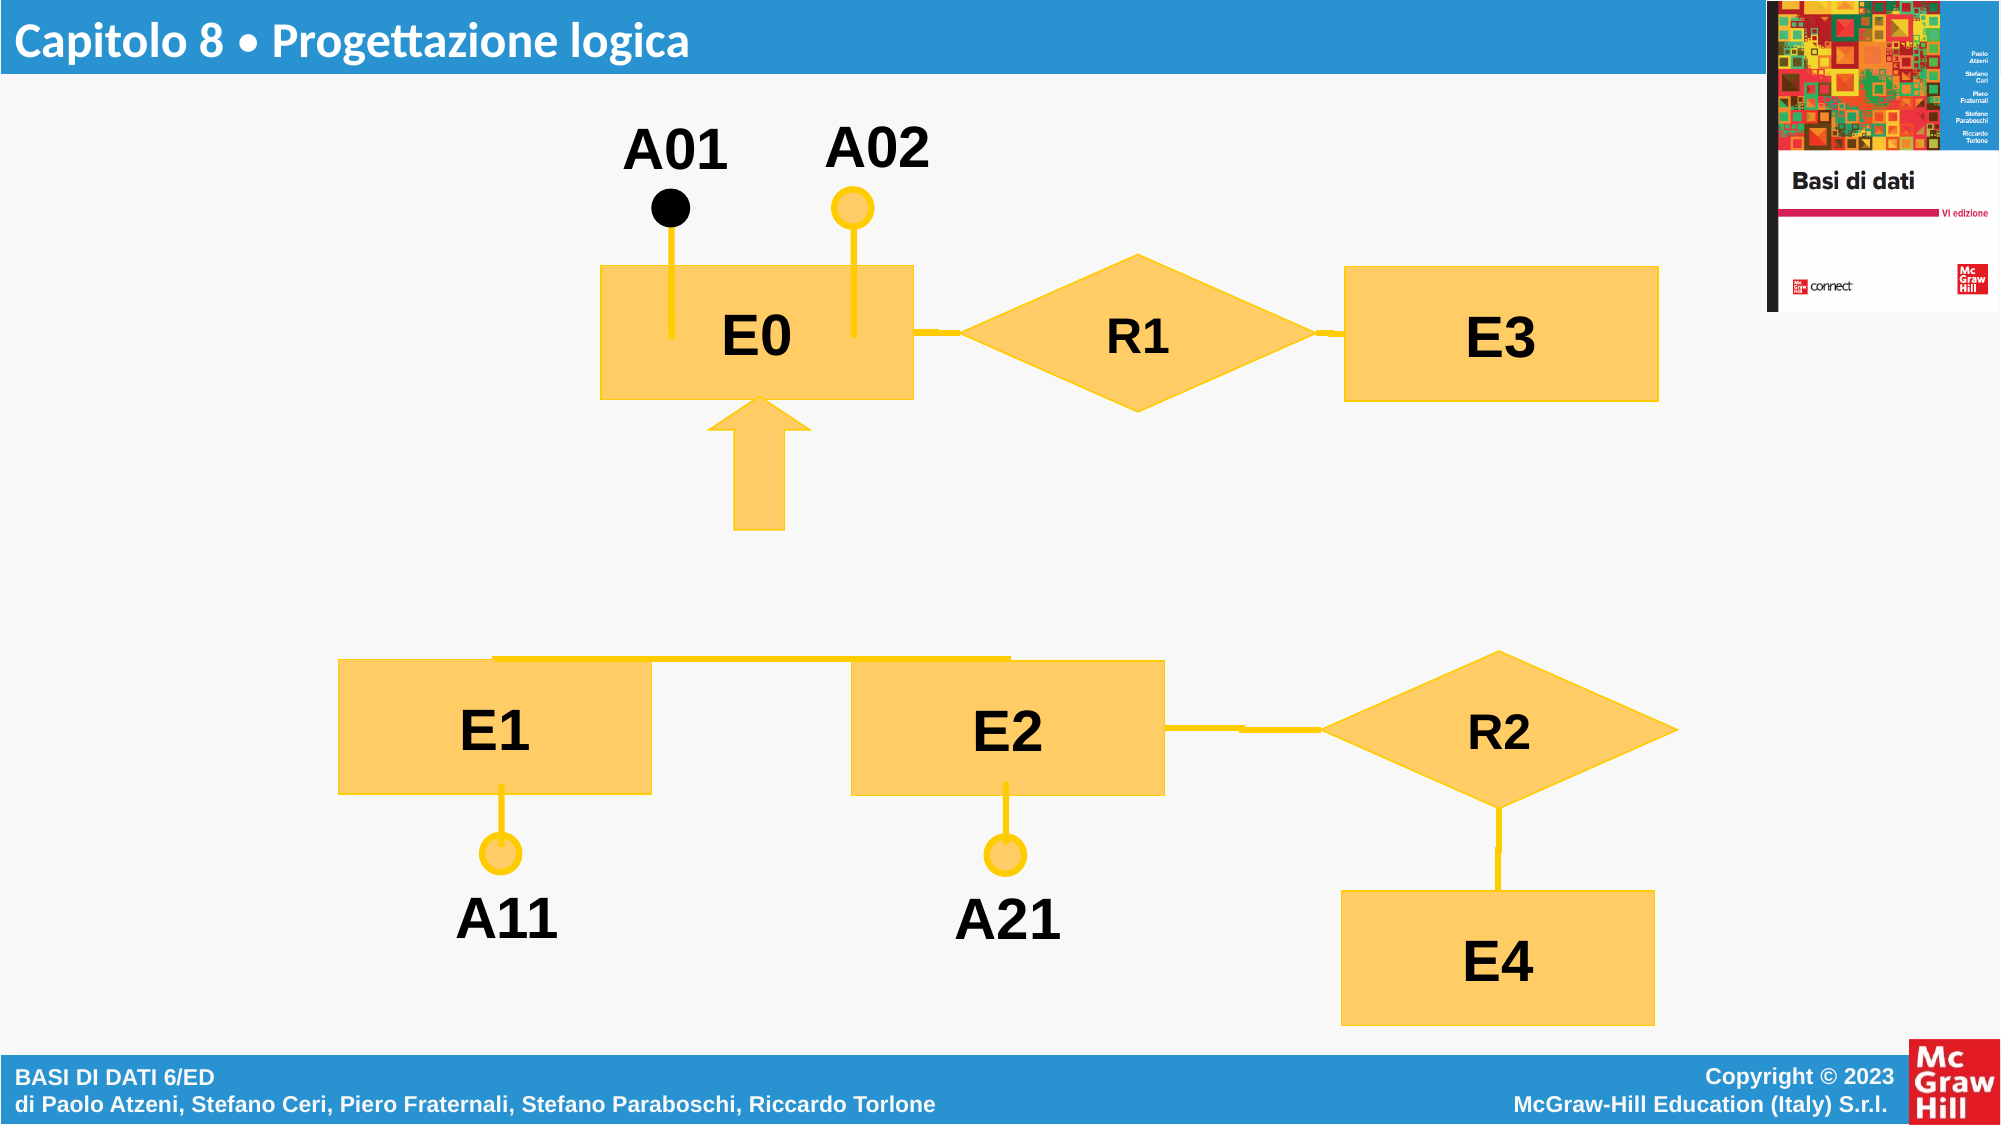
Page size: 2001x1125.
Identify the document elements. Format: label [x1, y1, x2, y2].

picture [1909, 1039, 2001, 1125]
text_box [338, 101, 1678, 1026]
picture [1767, 1, 1999, 312]
